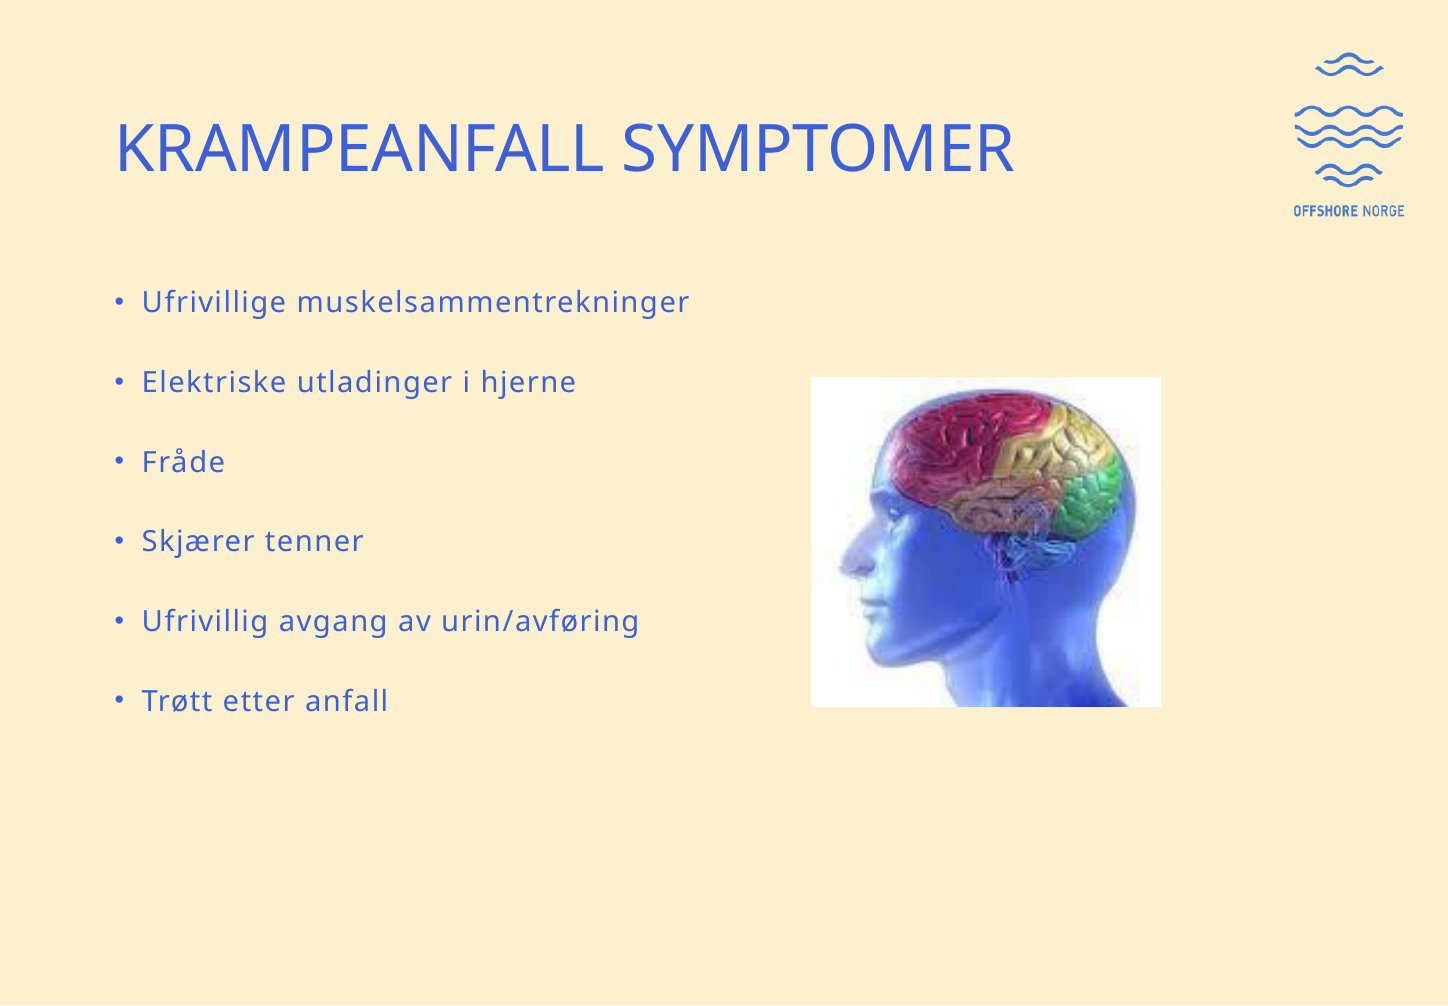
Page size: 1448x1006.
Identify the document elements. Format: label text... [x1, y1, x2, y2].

title Krampeanfall symptomer [99, 53, 1349, 248]
list Ufrivillige muskelsammentrekninger Elektriske utladinger i hjerne Fråde Skjærer tenner Ufrivillig avgang av urin/avføring Trøtt etter anfall [99, 267, 715, 906]
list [811, 377, 1161, 707]
